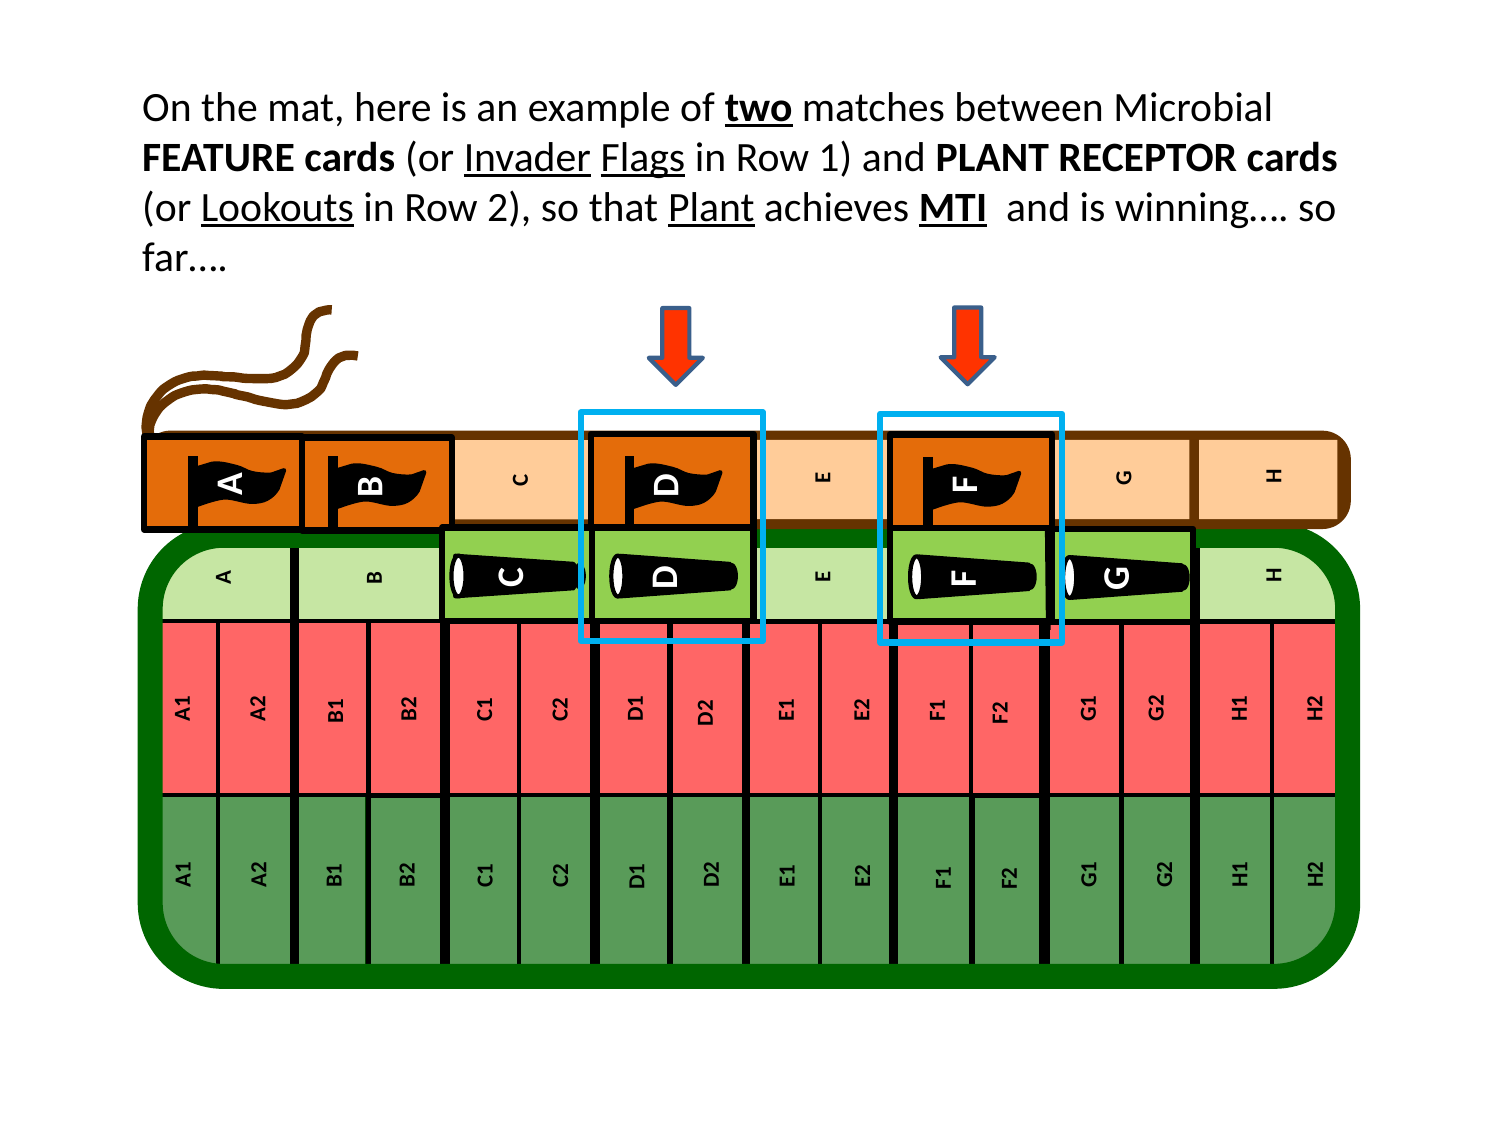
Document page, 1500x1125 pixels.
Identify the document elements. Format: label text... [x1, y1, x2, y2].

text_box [629, 455, 721, 528]
text_box [660, 305, 692, 345]
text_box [332, 455, 425, 528]
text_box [441, 527, 593, 621]
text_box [113, 347, 1370, 1035]
text_box On the mat, here is an example of two matches between Microbial FEATURE cards (or Invader Flags in Row 1) and PLANT RECEPTOR cards (or Lookouts in Row 2), so that Plant achieves MTI and is winning…. so far…. [127, 72, 1384, 288]
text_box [889, 434, 1053, 622]
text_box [593, 527, 754, 622]
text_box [1051, 528, 1194, 623]
text_box [952, 305, 984, 345]
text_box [192, 455, 285, 528]
